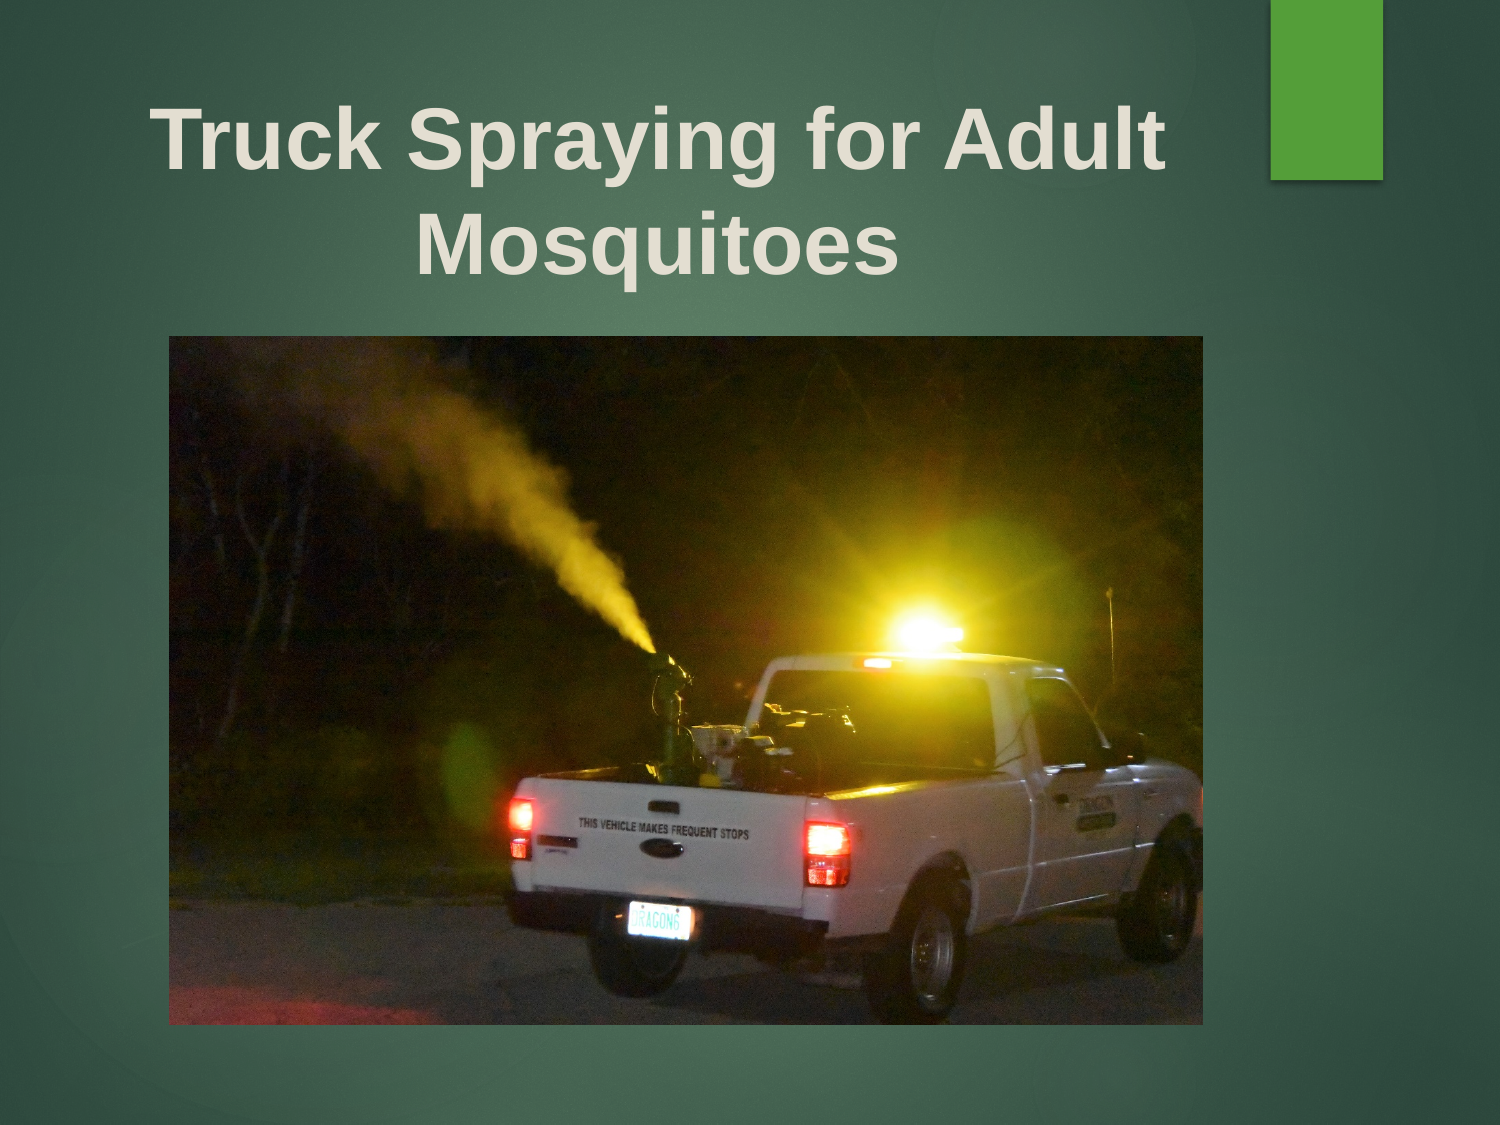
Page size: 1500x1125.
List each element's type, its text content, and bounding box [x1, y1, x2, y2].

title Truck Spraying for Adult Mosquitoes [79, 74, 1237, 304]
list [169, 336, 1203, 1026]
